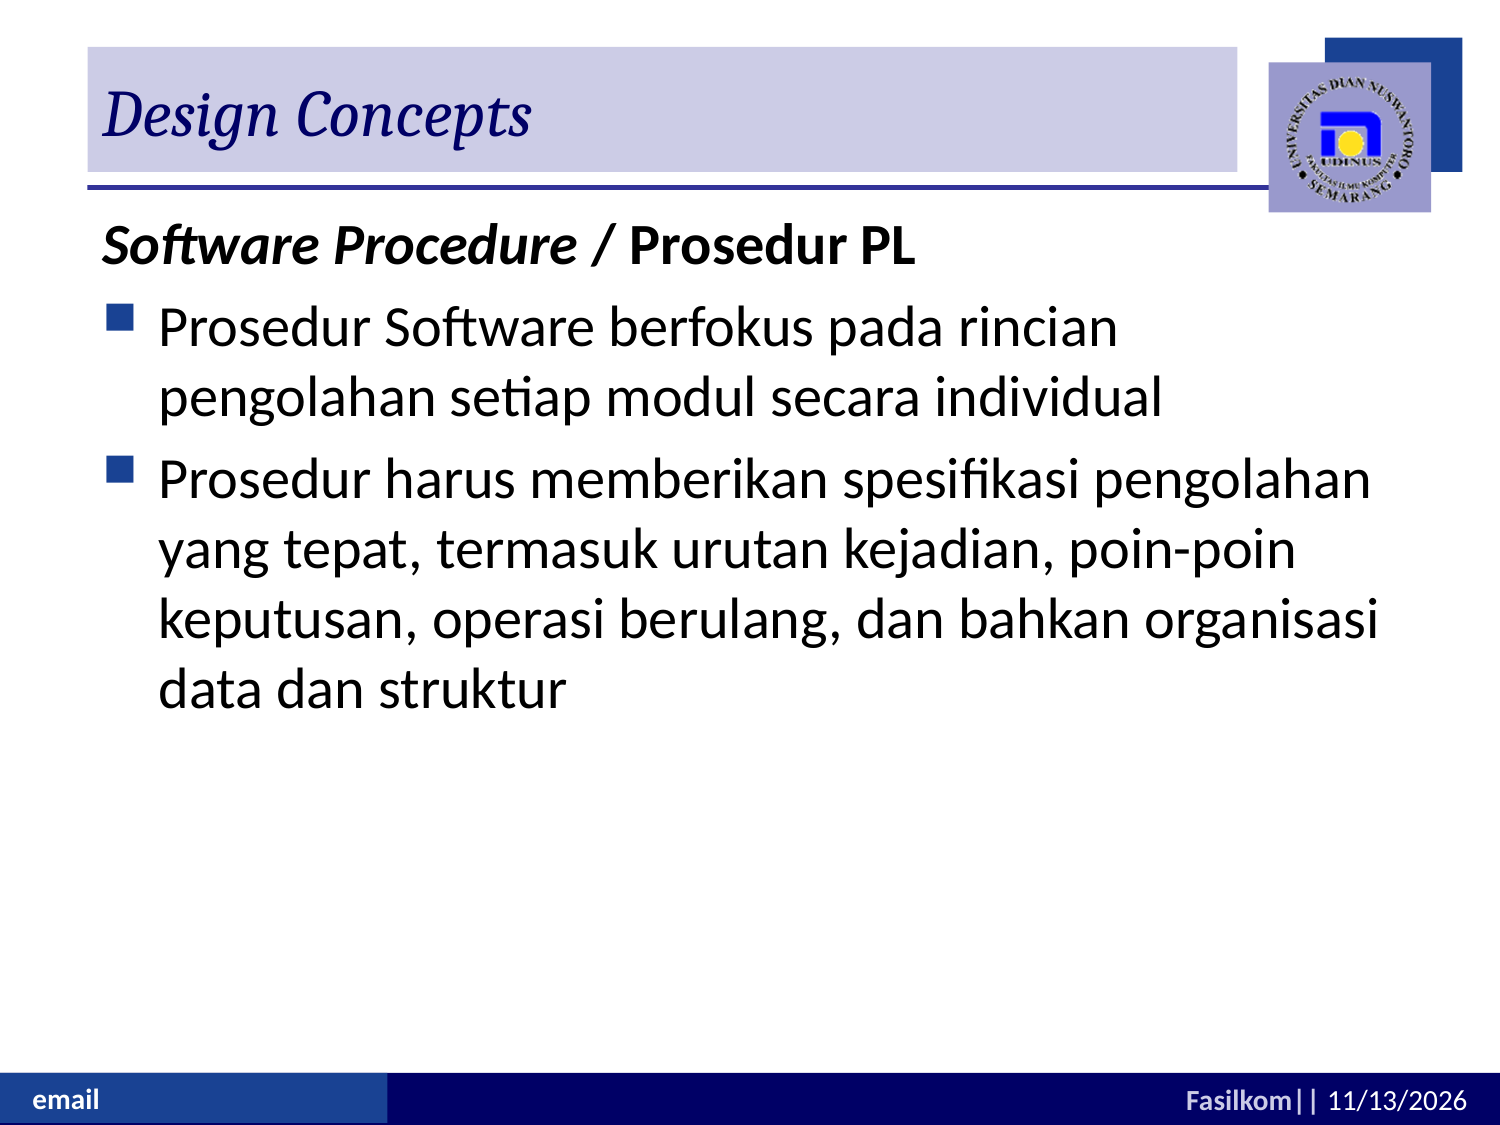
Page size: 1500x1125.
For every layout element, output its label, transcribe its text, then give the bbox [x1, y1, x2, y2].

picture [1273, 62, 1427, 216]
title Design Concepts [87, 46, 1238, 173]
list Software Procedure / Prosedur PL Prosedur Software berfokus pada rincian pengolahan setiap modul secara individual Prosedur harus memberikan spesifikasi pengolahan yang tepat, termasuk urutan kejadian, poin-poin keputusan, operasi berulang, dan bahkan organisasi data dan struktur [87, 198, 1426, 1044]
